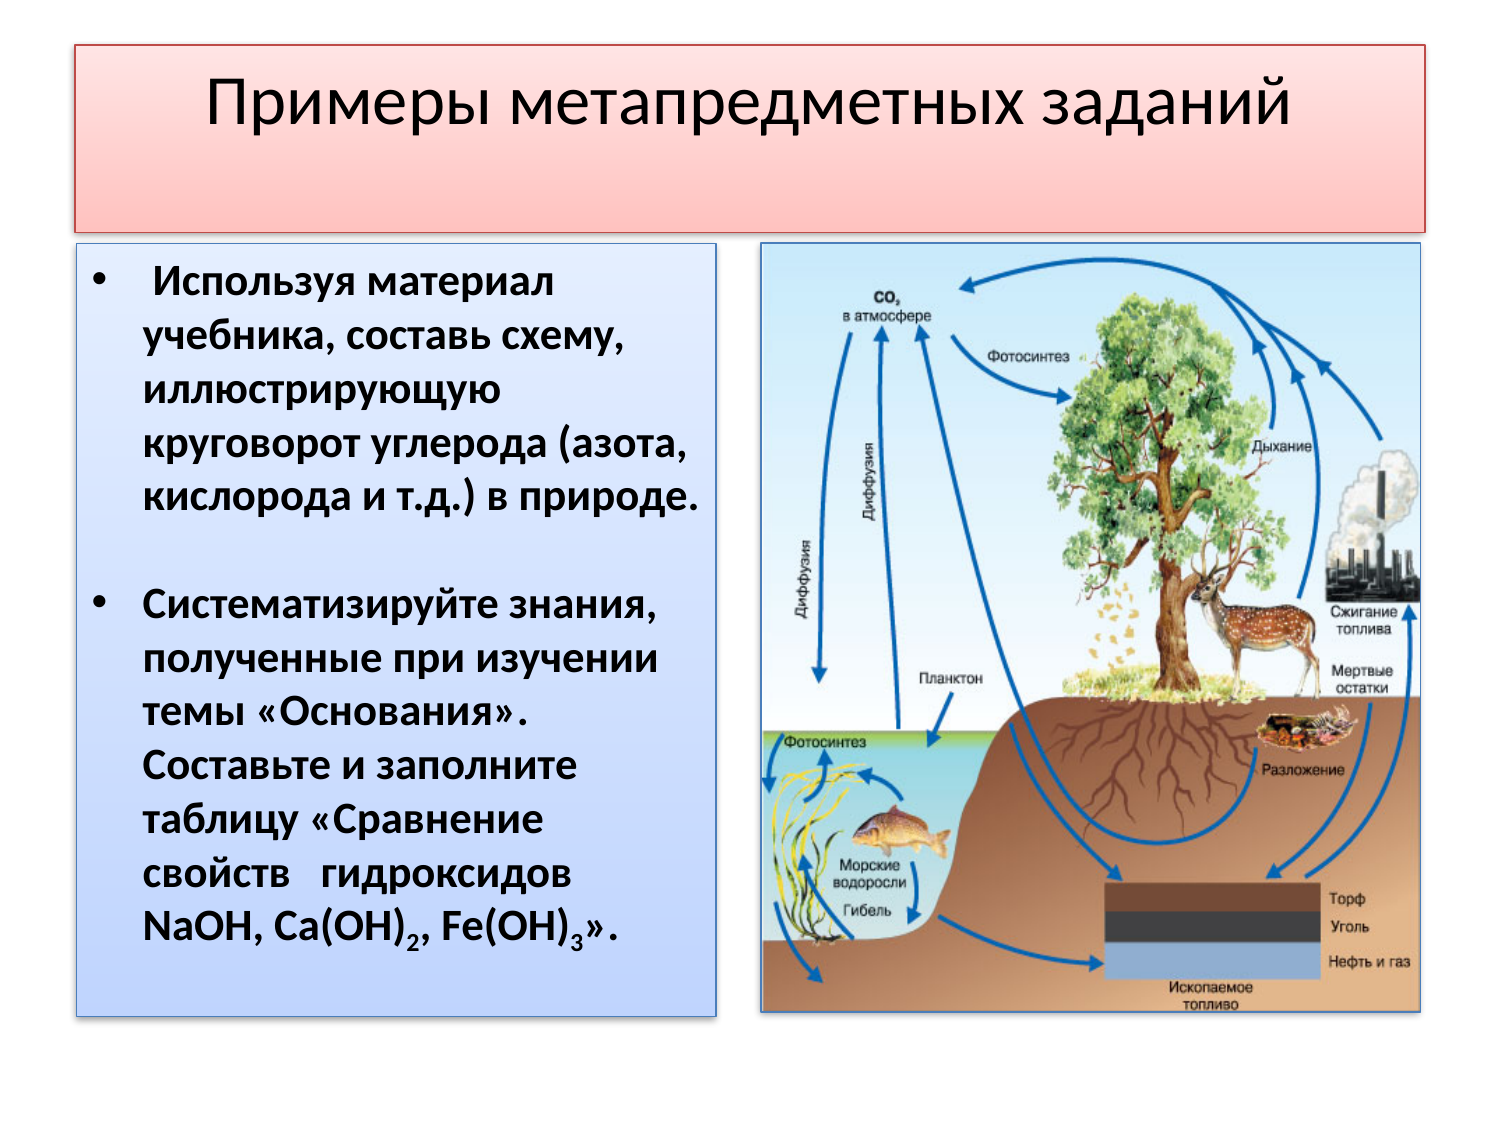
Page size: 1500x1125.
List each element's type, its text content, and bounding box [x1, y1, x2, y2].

picture [761, 243, 1420, 1012]
list Используя материал учебника, составь схему, иллюстрирующую круговорот углерода (азота, кислорода и т.д.) в природе. Систематизируйте знания, полученные при изучении темы «Основания». Составьте и заполните таблицу «Сравнение свойств гидроксидов NaOH, Ca(OH)2, Fe(OH)3». [76, 243, 717, 1017]
title Примеры метапредметных заданий [74, 44, 1426, 233]
